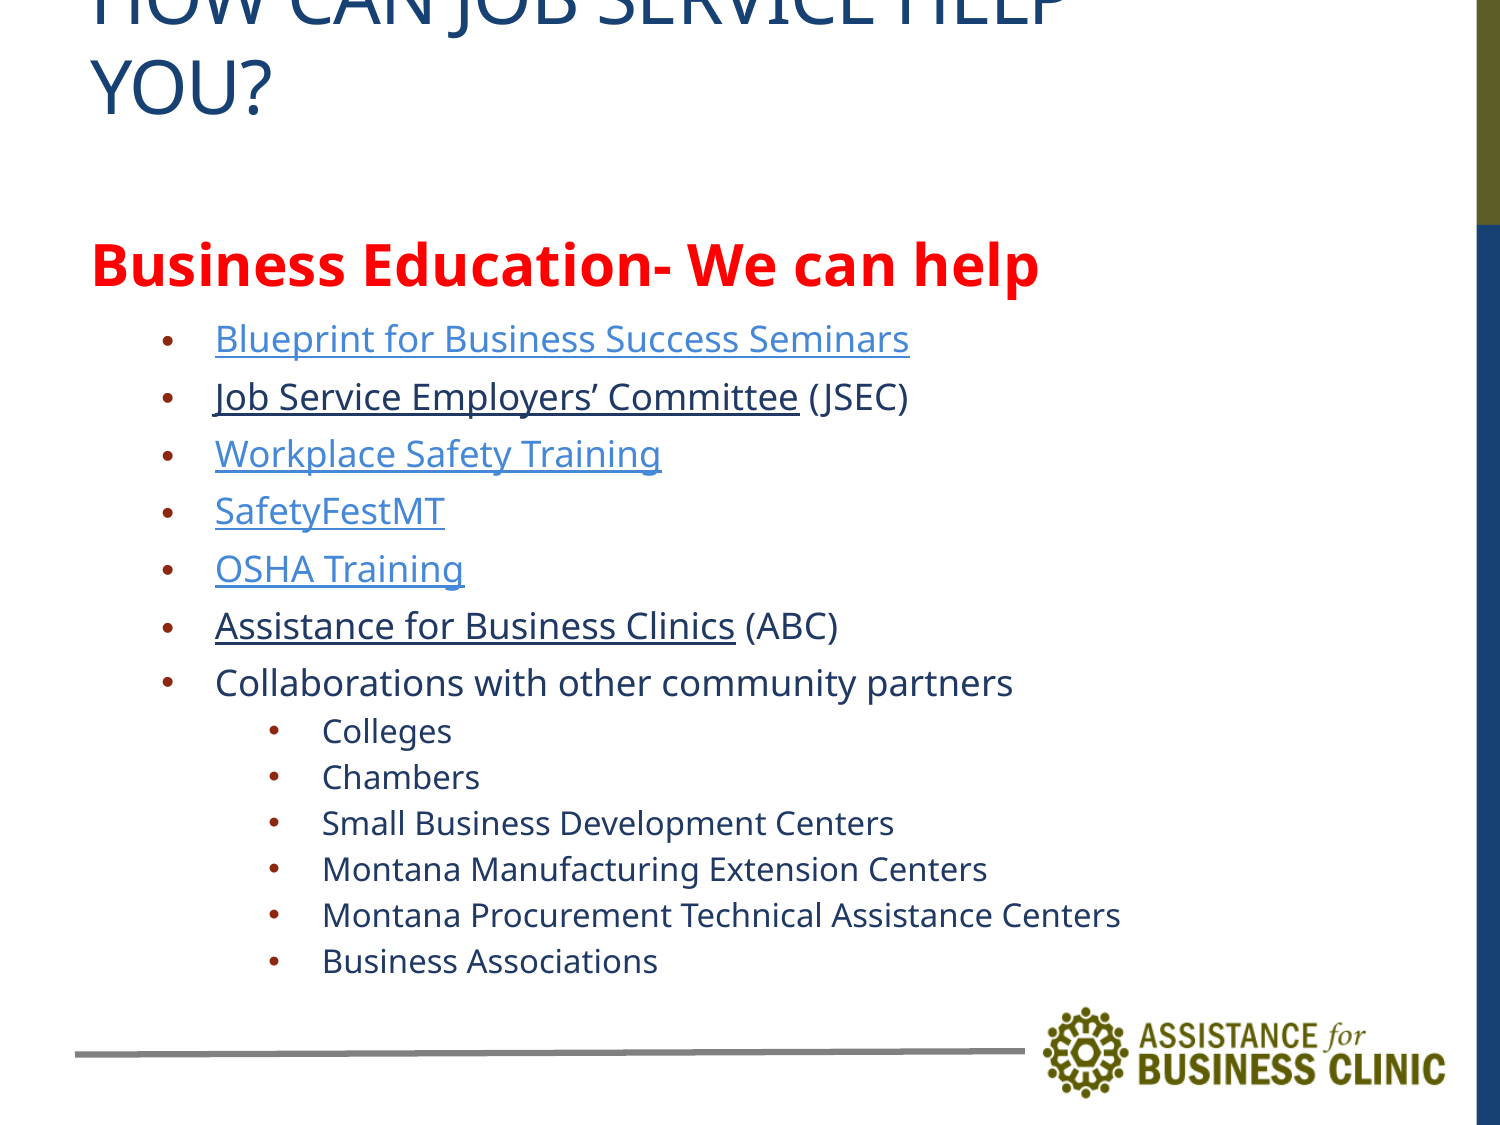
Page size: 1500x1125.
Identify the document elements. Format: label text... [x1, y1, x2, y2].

title How can Job Service Help You? [75, 31, 1239, 138]
list Business Education- We can help Blueprint for Business Success Seminars Job Service Employers’ Committee (JSEC) Workplace Safety Training SafetyFestMT OSHA Training Assistance for Business Clinics (ABC) Collaborations with other community partners Colleges Chambers Small Business Development Centers Montana Manufacturing Extension Centers Montana Procurement Technical Assistance Centers Business Associations [75, 219, 1367, 993]
